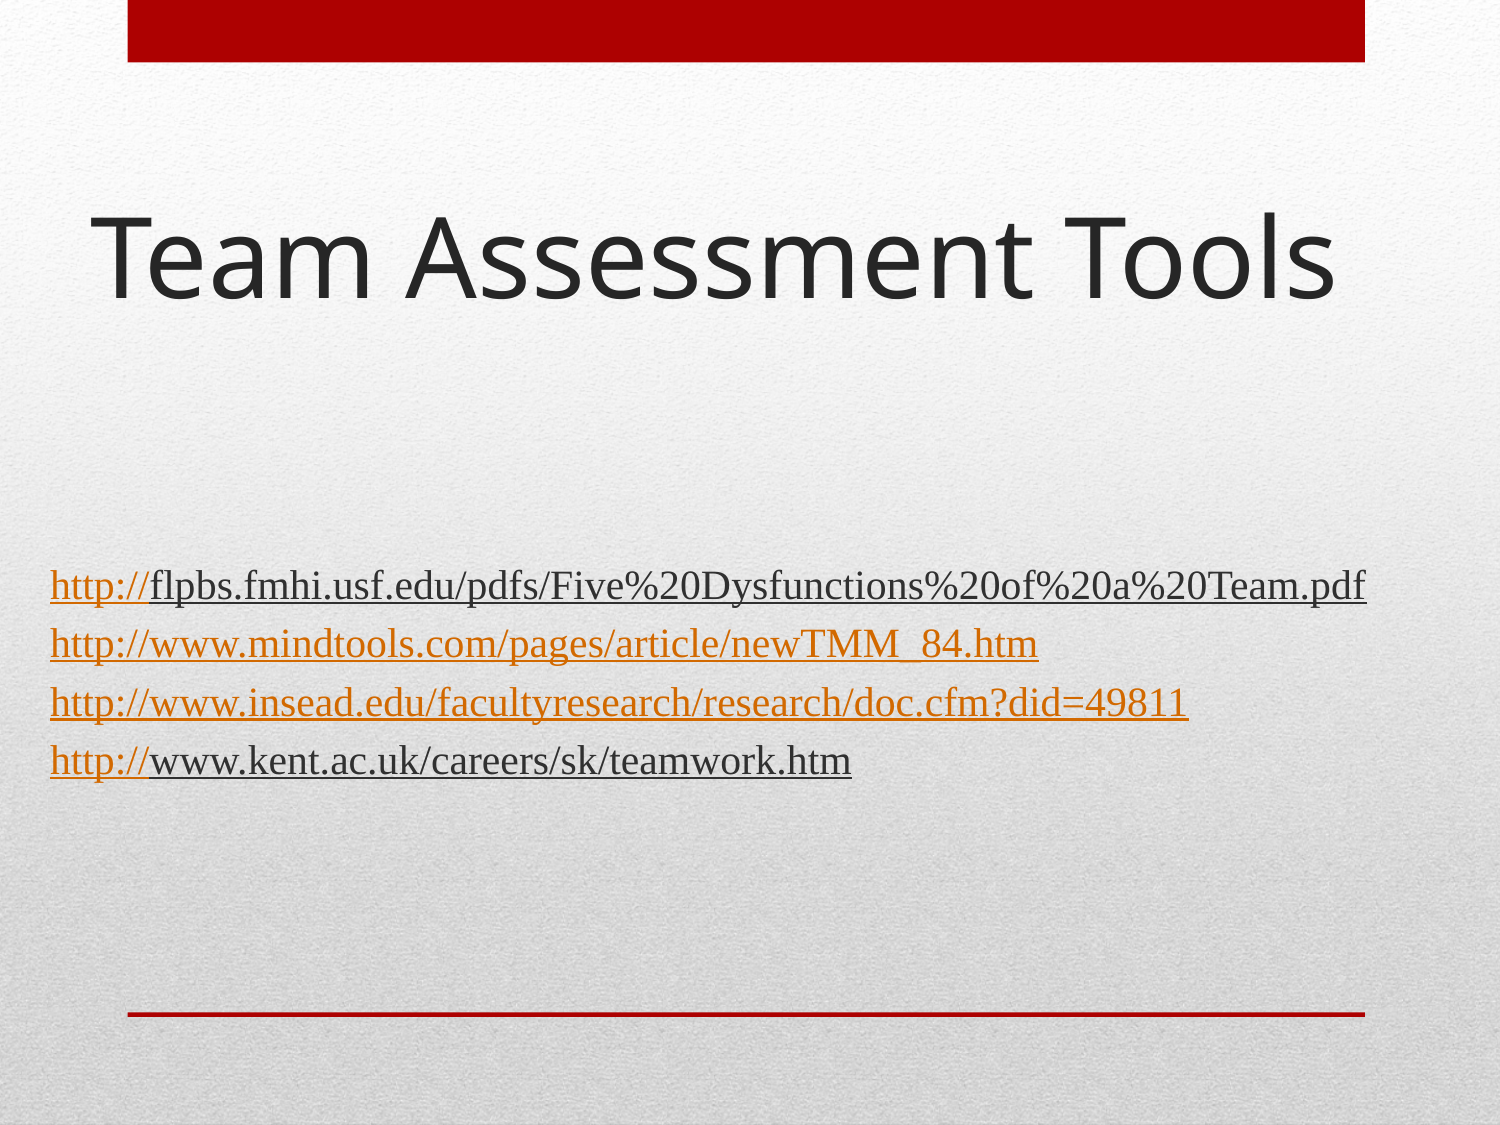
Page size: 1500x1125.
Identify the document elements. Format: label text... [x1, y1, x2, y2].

list http://flpbs.fmhi.usf.edu/pdfs/Five%20Dysfunctions%20of%20a%20Team.pdf http://www.mindtools.com/pages/article/newTMM_84.htm http://www.insead.edu/facultyresearch/research/doc.cfm?did=49811 http://www.kent.ac.uk/careers/sk/teamwork.htm [34, 365, 1470, 975]
title Team Assessment Tools [75, 109, 1425, 365]
